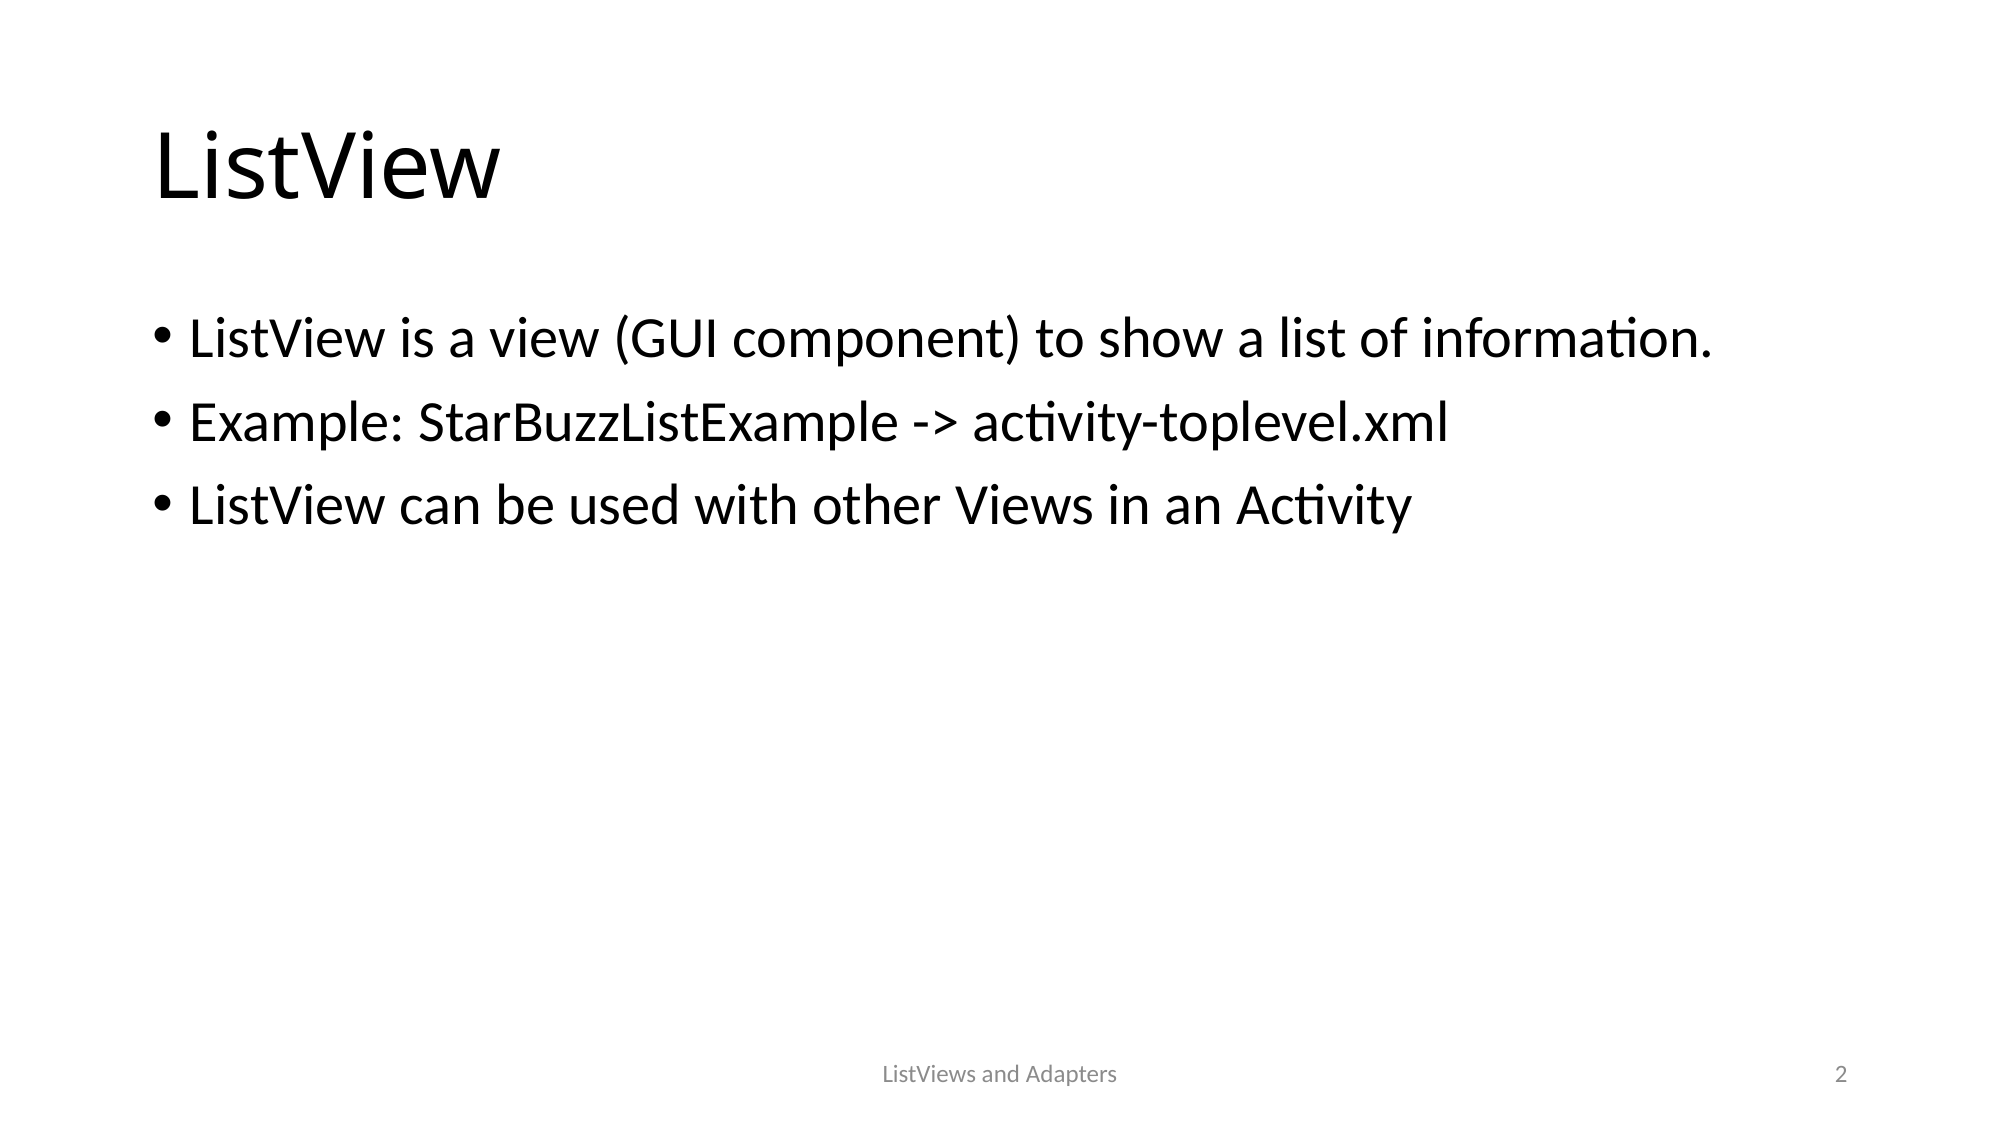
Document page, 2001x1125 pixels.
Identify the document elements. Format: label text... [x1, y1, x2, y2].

slide_number 2 [1412, 1042, 1863, 1103]
title ListView [137, 59, 1863, 278]
footer ListViews and Adapters [662, 1042, 1338, 1103]
list ListView is a view (GUI component) to show a list of information. Example: StarBuzzListExample -> activity-toplevel.xml ListView can be used with other Views in an Activity [137, 299, 1863, 1014]
